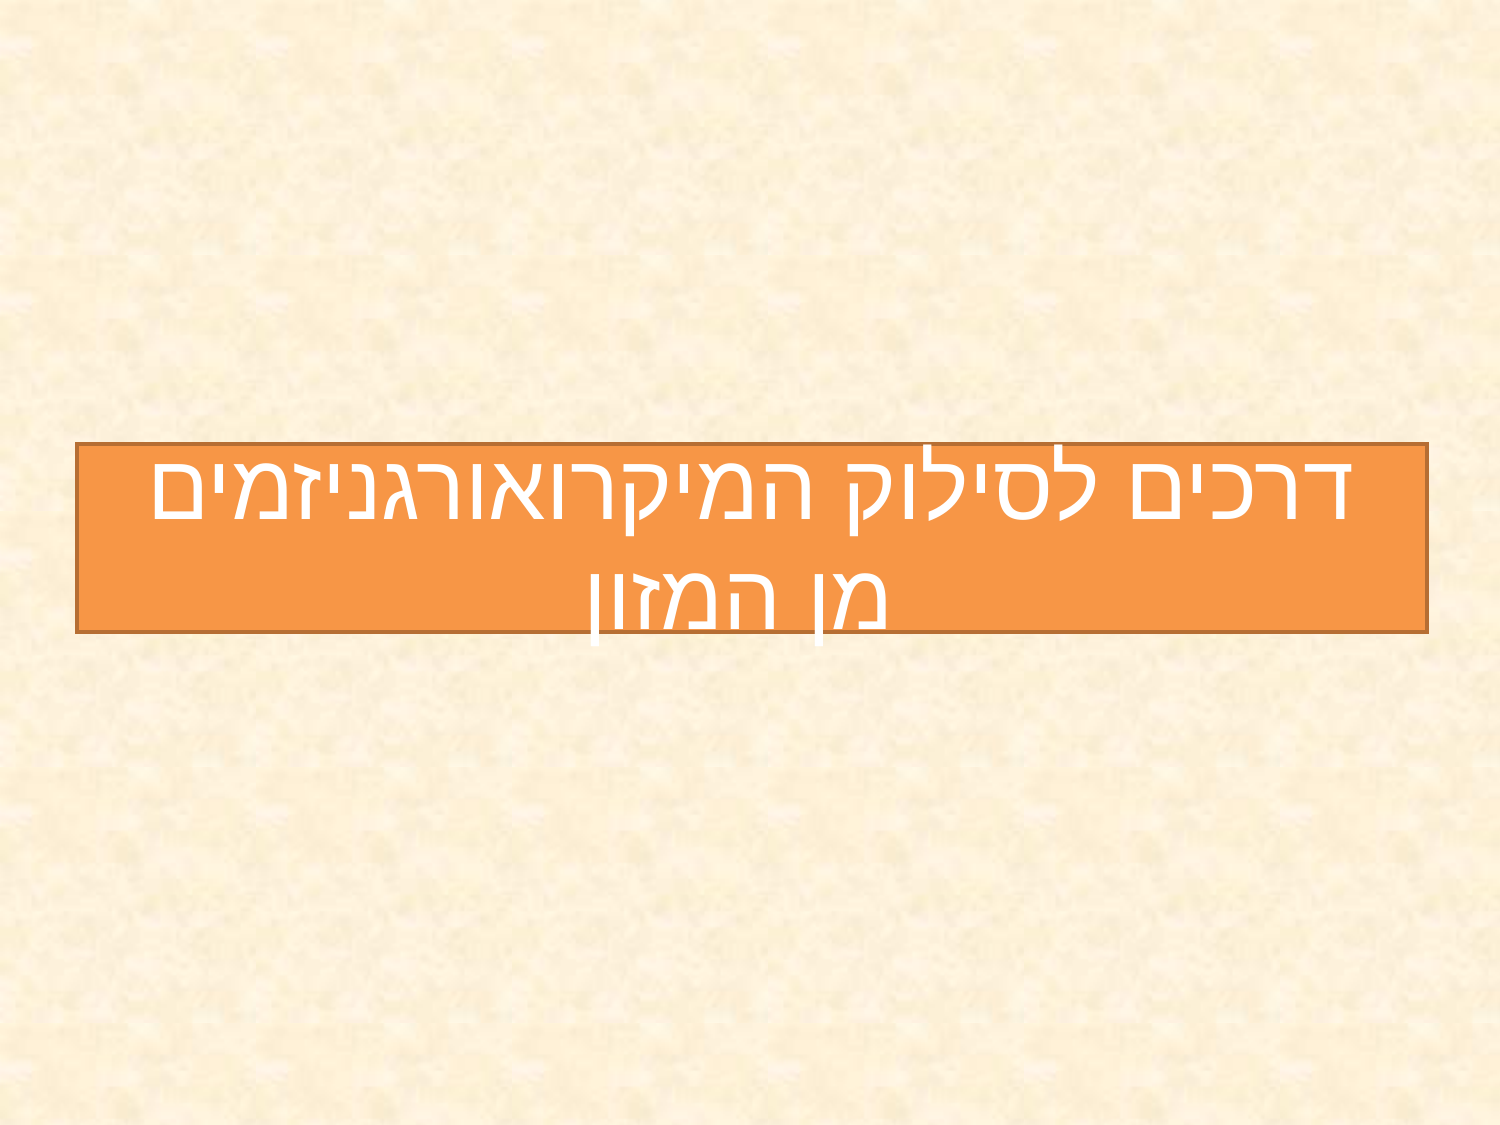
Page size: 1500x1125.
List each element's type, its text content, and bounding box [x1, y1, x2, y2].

picture [0, 0, 1500, 1125]
title דרכים לסילוק המיקרואורגניזמים מן המזון [75, 442, 1429, 634]
